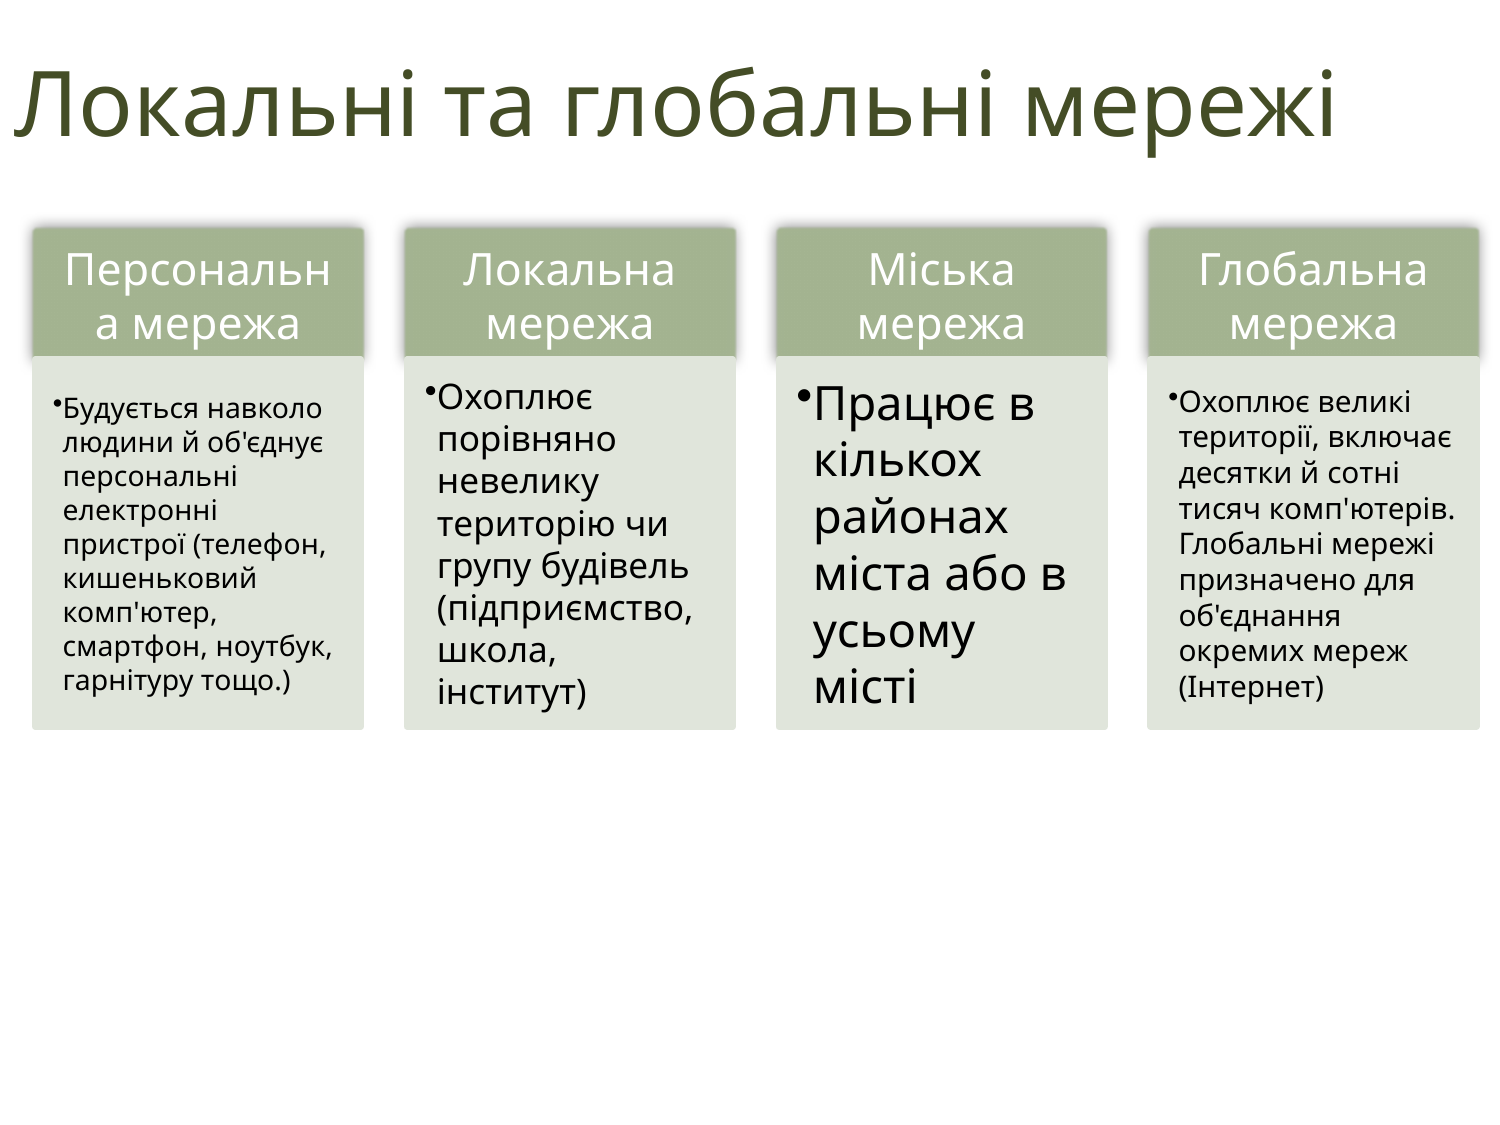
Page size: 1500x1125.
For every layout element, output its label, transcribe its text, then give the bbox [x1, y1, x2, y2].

title Локальні та глобальні мережі [0, 37, 1400, 162]
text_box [36, 230, 1478, 728]
